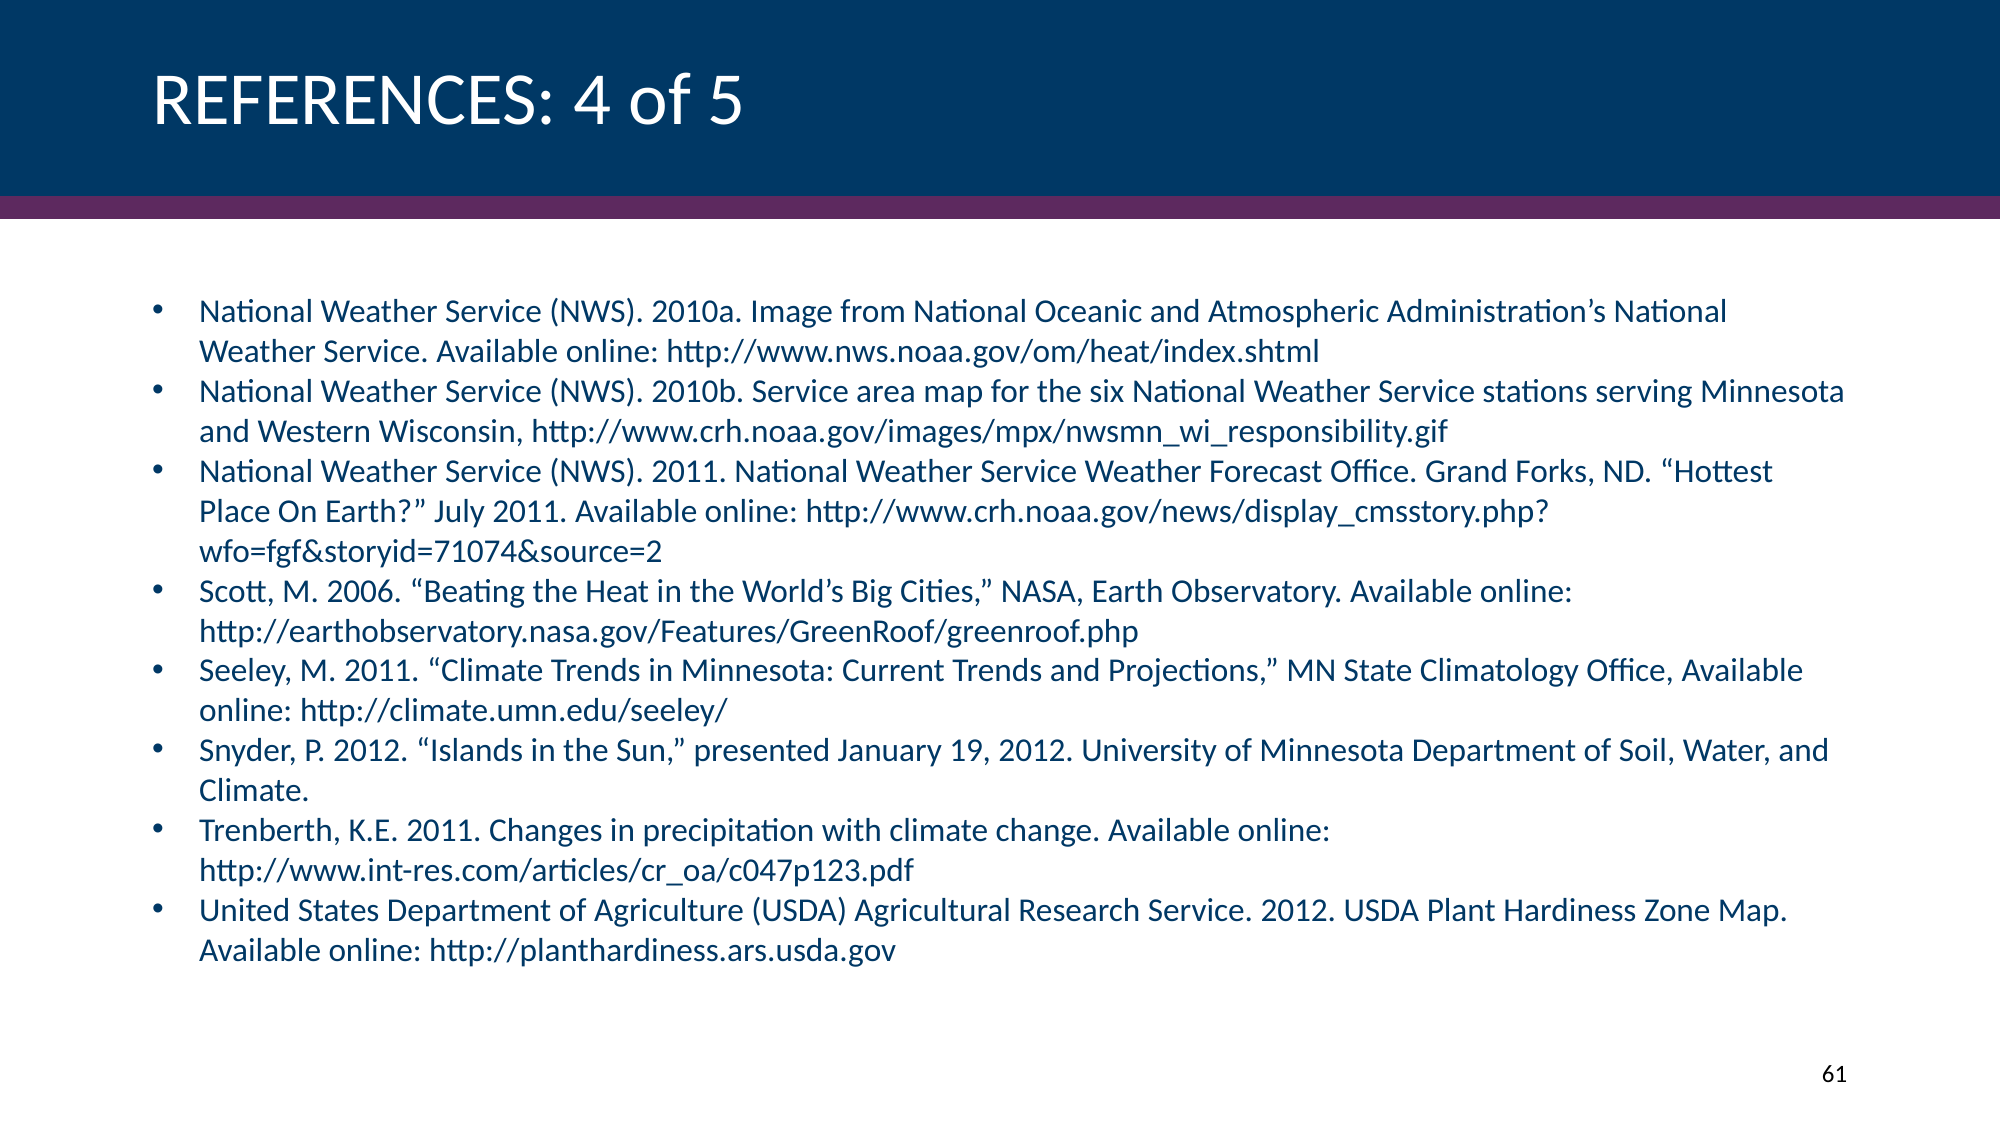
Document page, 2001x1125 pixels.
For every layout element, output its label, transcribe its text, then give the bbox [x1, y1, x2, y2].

text_box National Weather Service (NWS). 2010a. Image from National Oceanic and Atmospheric Administration’s National Weather Service. Available online: http://www.nws.noaa.gov/om/heat/index.shtml National Weather Service (NWS). 2010b. Service area map for the six National Weather Service stations serving Minnesota and Western Wisconsin, http://www.crh.noaa.gov/images/mpx/nwsmn_wi_responsibility.gif National Weather Service (NWS). 2011. National Weather Service Weather Forecast Office. Grand Forks, ND. “Hottest Place On Earth?” July 2011. Available online: http://www.crh.noaa.gov/news/display_cmsstory.php?wfo=fgf&storyid=71074&source=2 Scott, M. 2006. “Beating the Heat in the World’s Big Cities,” NASA, Earth Observatory. Available online: http://earthobservatory.nasa.gov/Features/GreenRoof/greenroof.php Seeley, M. 2011. “Climate Trends in Minnesota: Current Trends and Projections,” MN State Climatology Office, Available online: http://climate.umn.edu/seeley/ Snyder, P. 2012. “Islands in the Sun,” presented January 19, 2012. University of Minnesota Department of Soil, Water, and Climate. Trenberth, K.E. 2011. Changes in precipitation with climate change. Available online: http://www.int-res.com/articles/cr_oa/c047p123.pdf United States Department of Agriculture (USDA) Agricultural Research Service. 2012. USDA Plant Hardiness Zone Map. Available online: http://planthardiness.ars.usda.gov [137, 281, 1863, 1056]
title REFERENCES: 4 of 5 [137, 24, 1863, 175]
slide_number 61 [1622, 1056, 1863, 1103]
